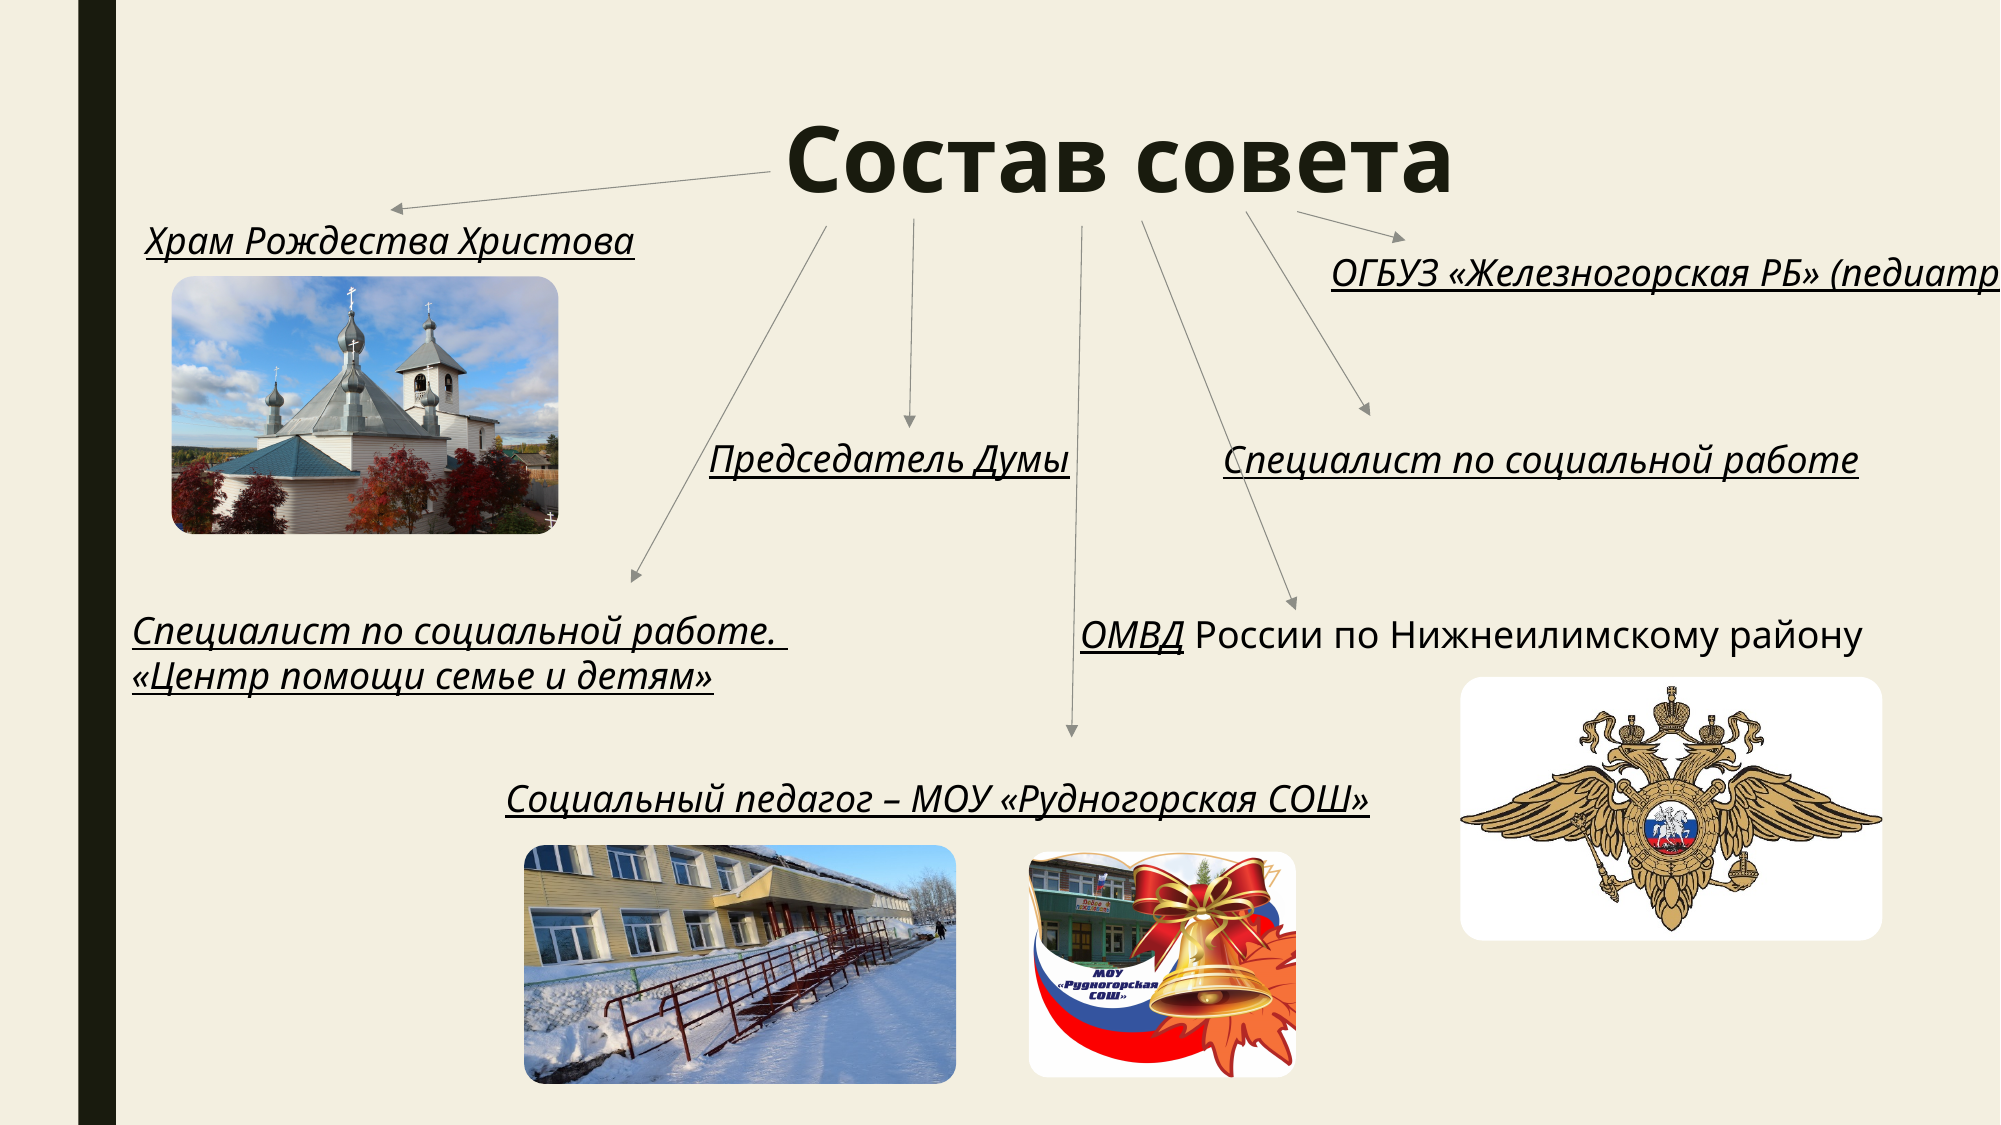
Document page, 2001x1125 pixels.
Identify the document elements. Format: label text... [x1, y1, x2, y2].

text_box Социальный педагог – МОУ «Рудногорская СОШ» [490, 767, 1385, 828]
picture [1028, 851, 1296, 1078]
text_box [1297, 211, 1406, 241]
picture [1460, 676, 1883, 941]
text_box Специалист по социальной работе [1296, 428, 1875, 489]
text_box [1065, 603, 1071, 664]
text_box Храм Рождества Христова [130, 209, 650, 270]
text_box Специалист по социальной работе. «Центр помощи семье и детям» [116, 599, 803, 705]
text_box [1071, 225, 1083, 738]
text_box ОМВД России по Нижнеилимскому району [1083, 603, 1879, 664]
picture [524, 845, 957, 1084]
title Состав совета [769, 106, 2000, 351]
picture [171, 276, 559, 535]
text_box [630, 225, 827, 583]
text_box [1141, 220, 1296, 611]
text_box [1245, 211, 1371, 416]
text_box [909, 218, 914, 429]
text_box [390, 171, 771, 211]
text_box ОГБУЗ «Железногорская РБ» (педиатр) [1371, 241, 2000, 302]
text_box Председатель Думы [827, 427, 1071, 488]
